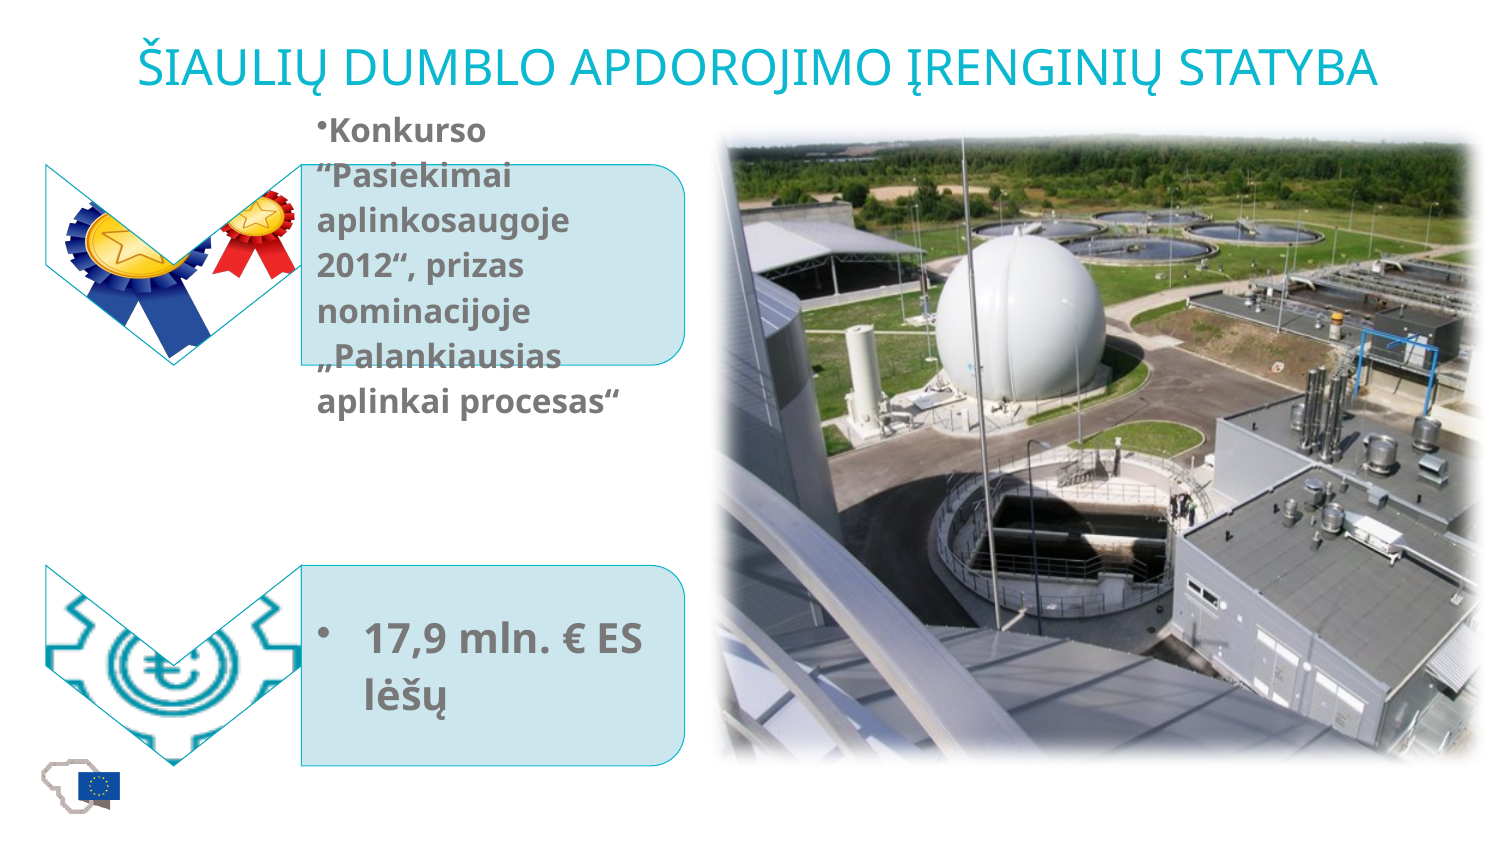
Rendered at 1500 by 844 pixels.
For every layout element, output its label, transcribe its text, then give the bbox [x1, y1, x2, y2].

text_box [45, 164, 685, 766]
picture [41, 759, 123, 815]
picture [707, 122, 1486, 769]
text_box Šiaulių dumblo apdorojimo įrenginių statyba [45, 37, 1471, 102]
